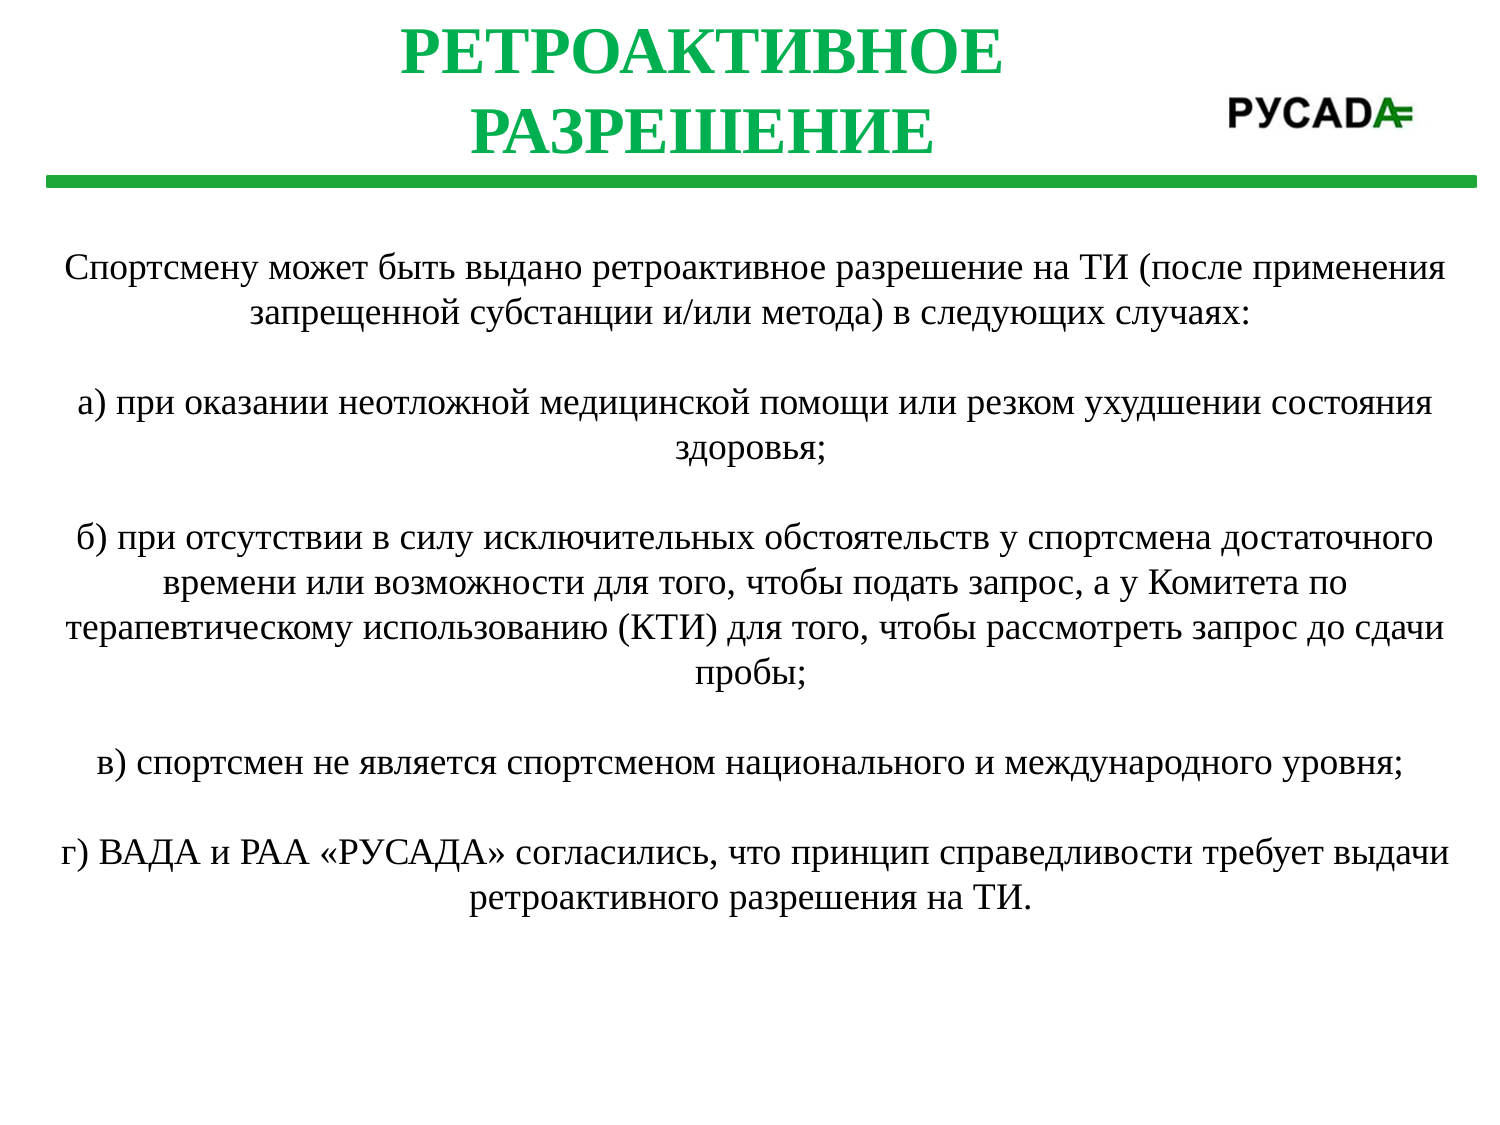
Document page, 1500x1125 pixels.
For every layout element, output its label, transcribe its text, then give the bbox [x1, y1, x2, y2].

text_box РЕТРОАКТИВНОЕ РАЗРЕШЕНИЕ [328, 0, 1078, 174]
picture [1206, 46, 1430, 175]
text_box Спортсмену может быть выдано ретроактивное разрешение на ТИ (после применения запрещенной субстанции и/или метода) в следующих случаях: а) при оказании неотложной медицинской помощи или резком ухудшении состояния здоровья; б) при отсутствии в силу исключительных обстоятельств у спортсмена достаточного времени или возможности для того, чтобы подать запрос, а у Комитета по терапевтическому использованию (КТИ) для того, чтобы рассмотреть запрос до сдачи пробы; в) спортсмен не является спортсменом национального и международного уровня; г) ВАДА и РАА «РУСАДА» согласились, что принцип справедливости требует выдачи ретроактивного разрешения на ТИ. [35, 234, 1477, 925]
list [46, 175, 1477, 188]
